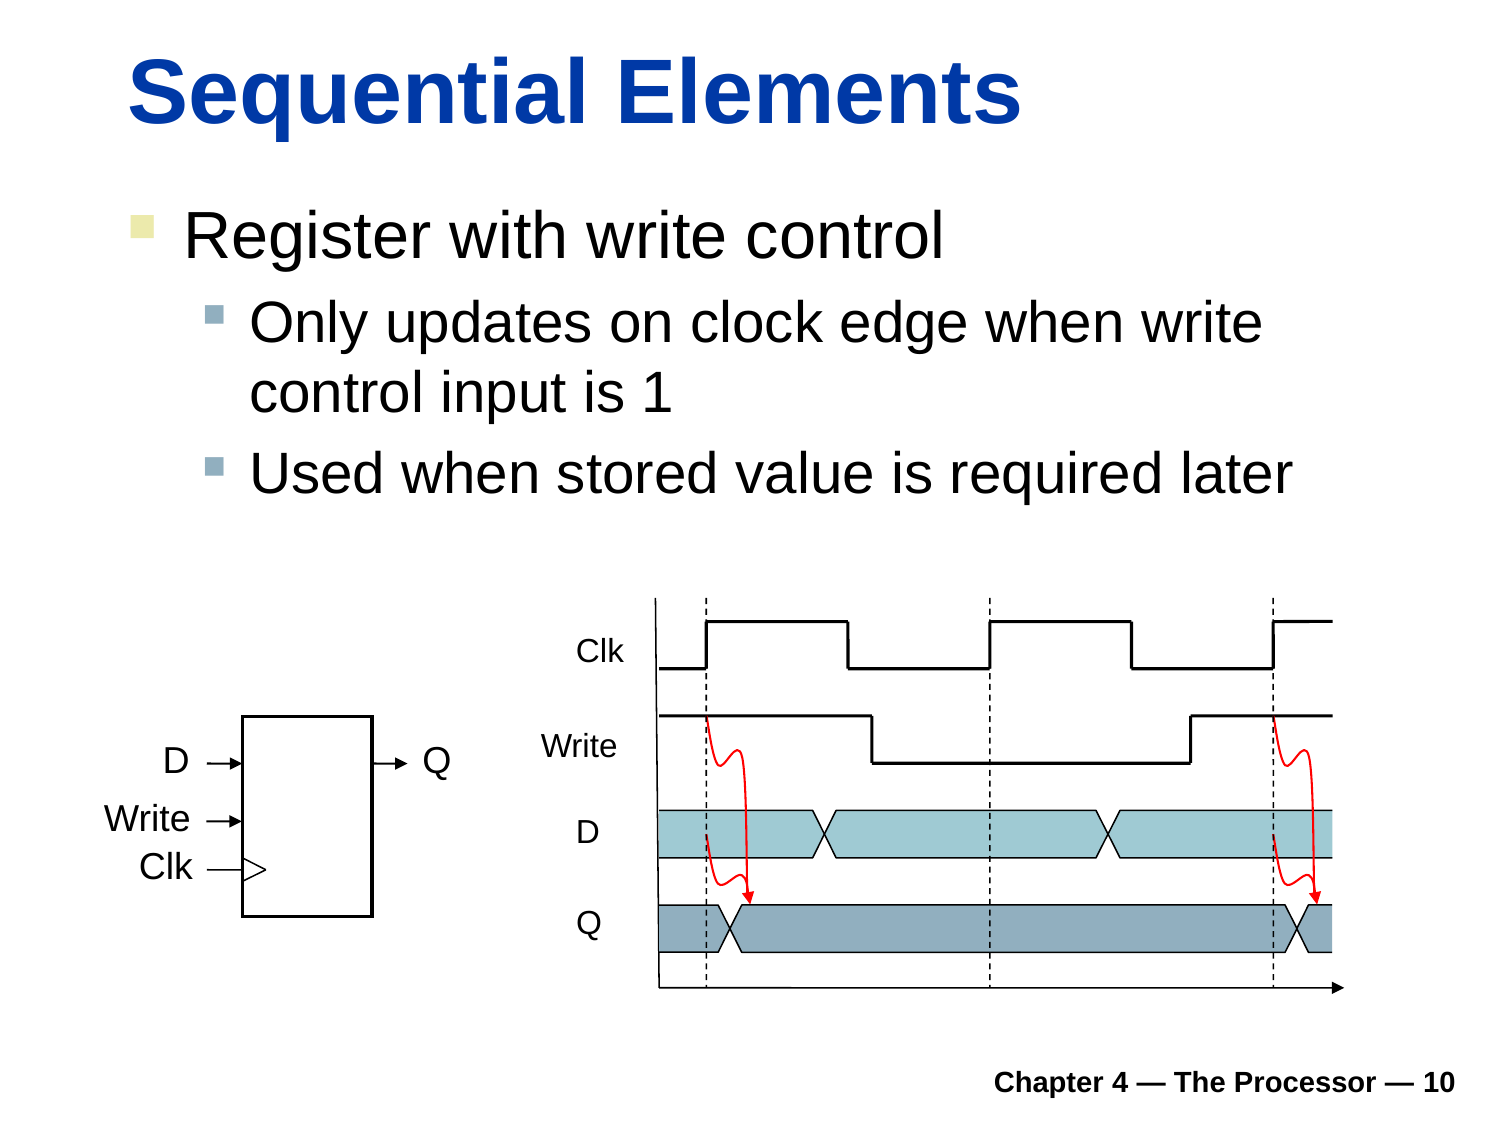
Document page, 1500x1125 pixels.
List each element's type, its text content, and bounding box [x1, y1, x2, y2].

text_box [88, 715, 468, 918]
list Register with write control Only updates on clock edge when write control input is 1 Used when stored value is required later [112, 184, 1469, 563]
footer Chapter 4 — The Processor — 10 [277, 1046, 1471, 1106]
title Sequential Elements [112, 23, 1468, 149]
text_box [525, 597, 1345, 988]
